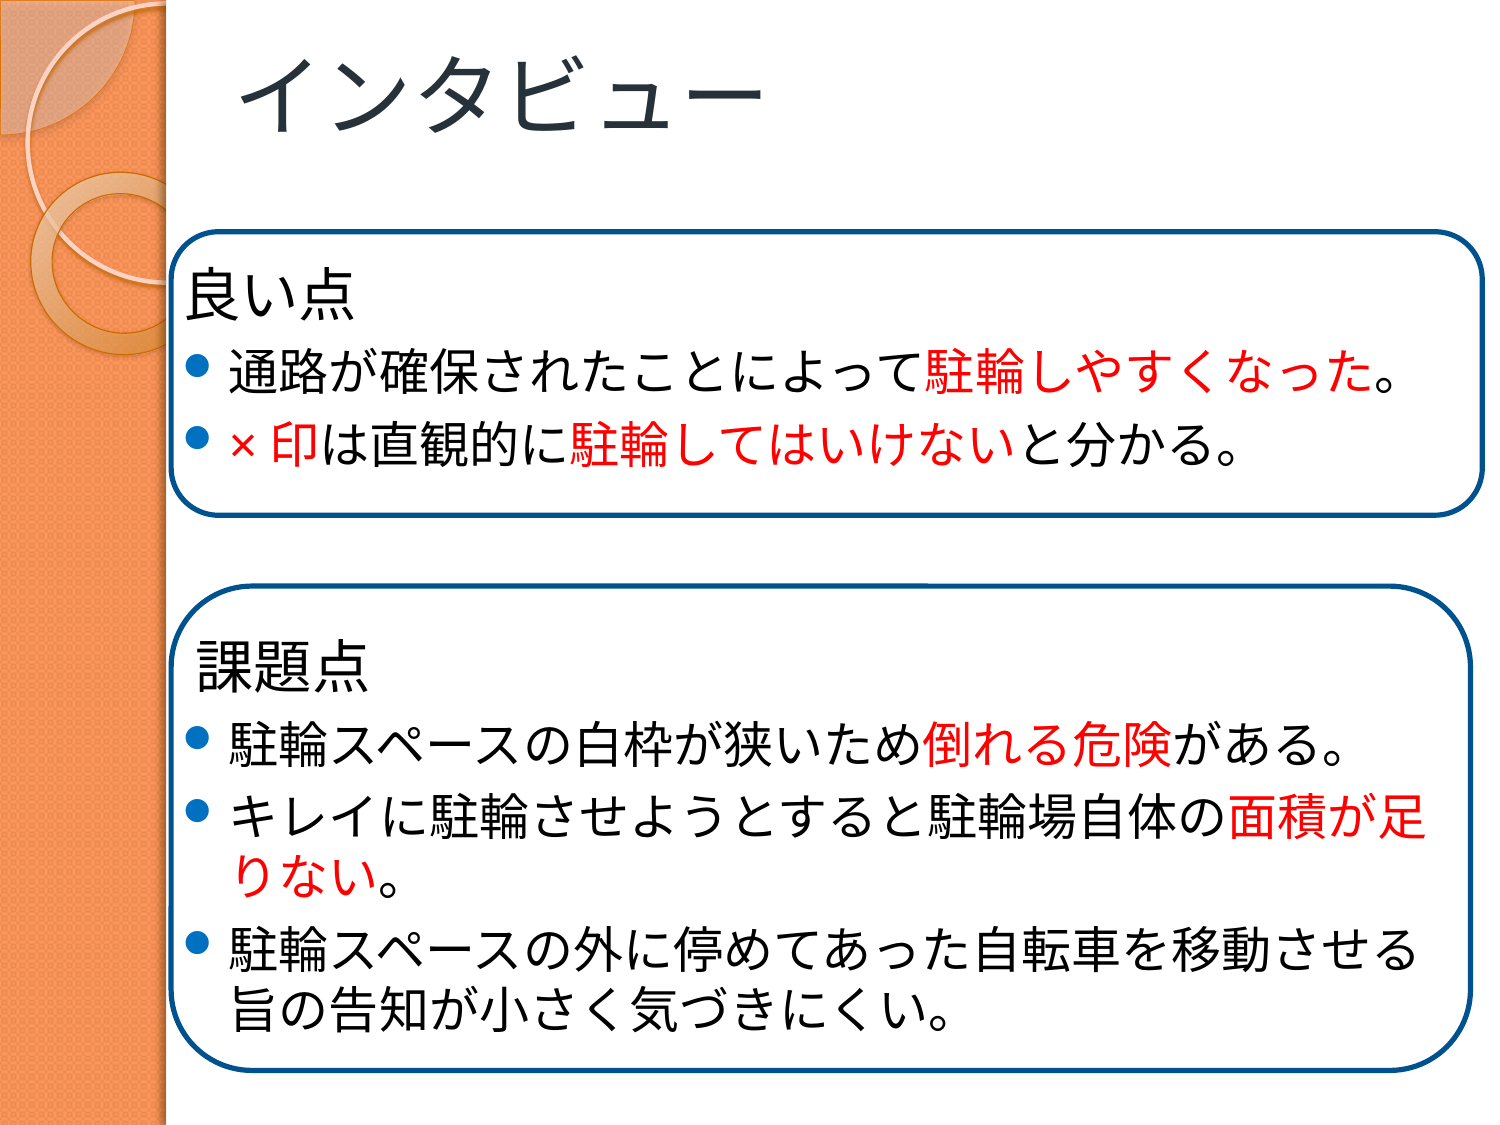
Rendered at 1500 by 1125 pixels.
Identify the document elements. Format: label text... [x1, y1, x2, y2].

text_box [168, 583, 1473, 1073]
title インタビュー [218, 0, 1449, 188]
text_box [178, 229, 1485, 497]
list 良い点 通路が確保されたことによって駐輪しやすくなった。 ×印は直観的に駐輪してはいけないと分かる。 課題点 駐輪スペースの白枠が狭いため倒れる危険がある。 キレイに駐輪させようとすると駐輪場自体の面積が足りない。 駐輪スペースの外に停めてあった自転車を移動させる旨の告知が小さく気づきにくい。 [154, 250, 1475, 1125]
